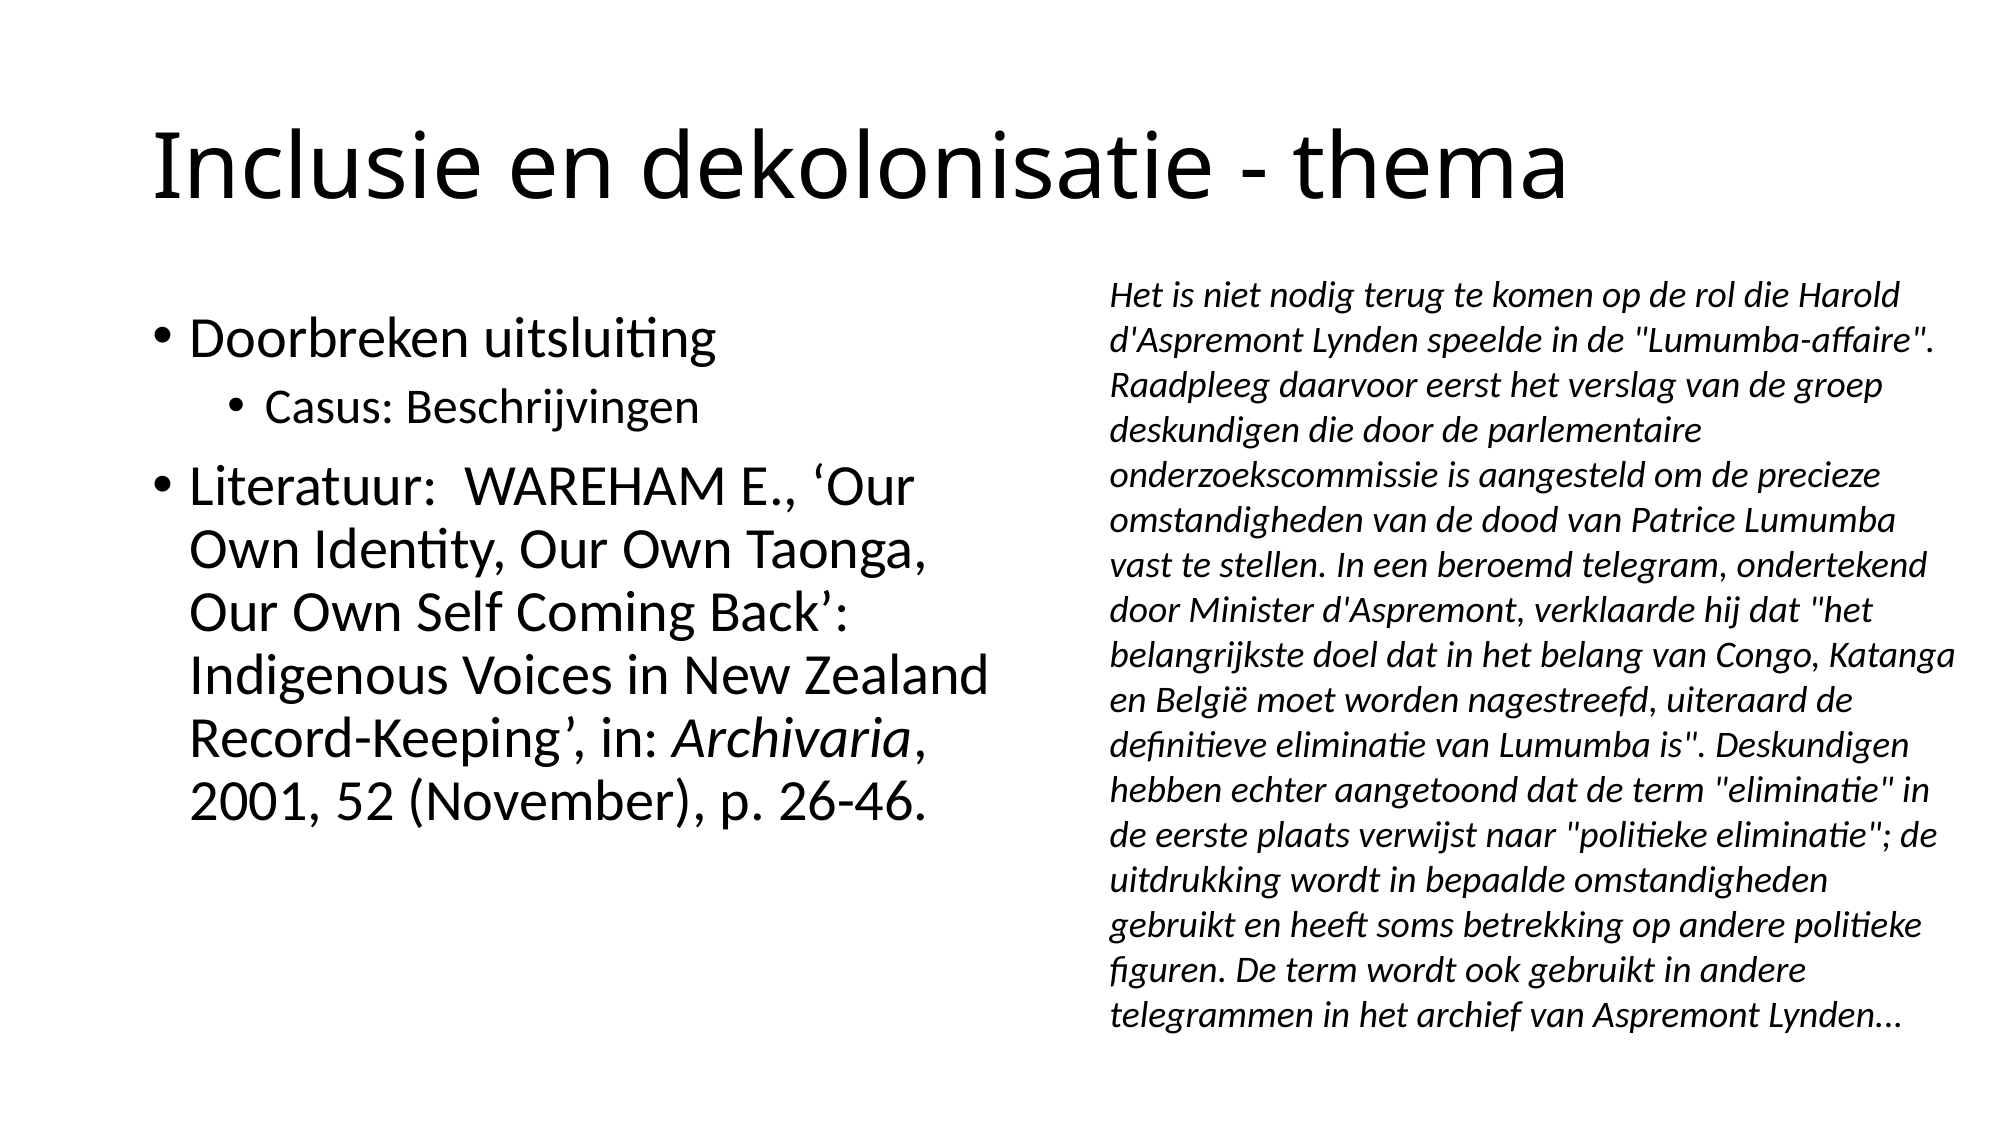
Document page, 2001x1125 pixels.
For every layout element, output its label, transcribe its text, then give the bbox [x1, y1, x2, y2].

title Inclusie en dekolonisatie - thema [137, 59, 1863, 278]
list Doorbreken uitsluiting Casus: Beschrijvingen Literatuur: WAREHAM E., ‘Our Own Identity, Our Own Taonga, Our Own Self Coming Back’: Indigenous Voices in New Zealand Record-Keeping’, in: Archivaria, 2001, 52 (November), p. 26-46. [137, 299, 1019, 1014]
text_box Het is niet nodig terug te komen op de rol die Harold d'Aspremont Lynden speelde in de "Lumumba-affaire". Raadpleeg daarvoor eerst het verslag van de groep deskundigen die door de parlementaire onderzoekscommissie is aangesteld om de precieze omstandigheden van de dood van Patrice Lumumba vast te stellen. In een beroemd telegram, ondertekend door Minister d'Aspremont, verklaarde hij dat "het belangrijkste doel dat in het belang van Congo, Katanga en België moet worden nagestreefd, uiteraard de definitieve eliminatie van Lumumba is". Deskundigen hebben echter aangetoond dat de term "eliminatie" in de eerste plaats verwijst naar "politieke eliminatie"; de uitdrukking wordt in bepaalde omstandigheden gebruikt en heeft soms betrekking op andere politieke figuren. De term wordt ook gebruikt in andere telegrammen in het archief van Aspremont Lynden... [1094, 262, 1976, 1042]
